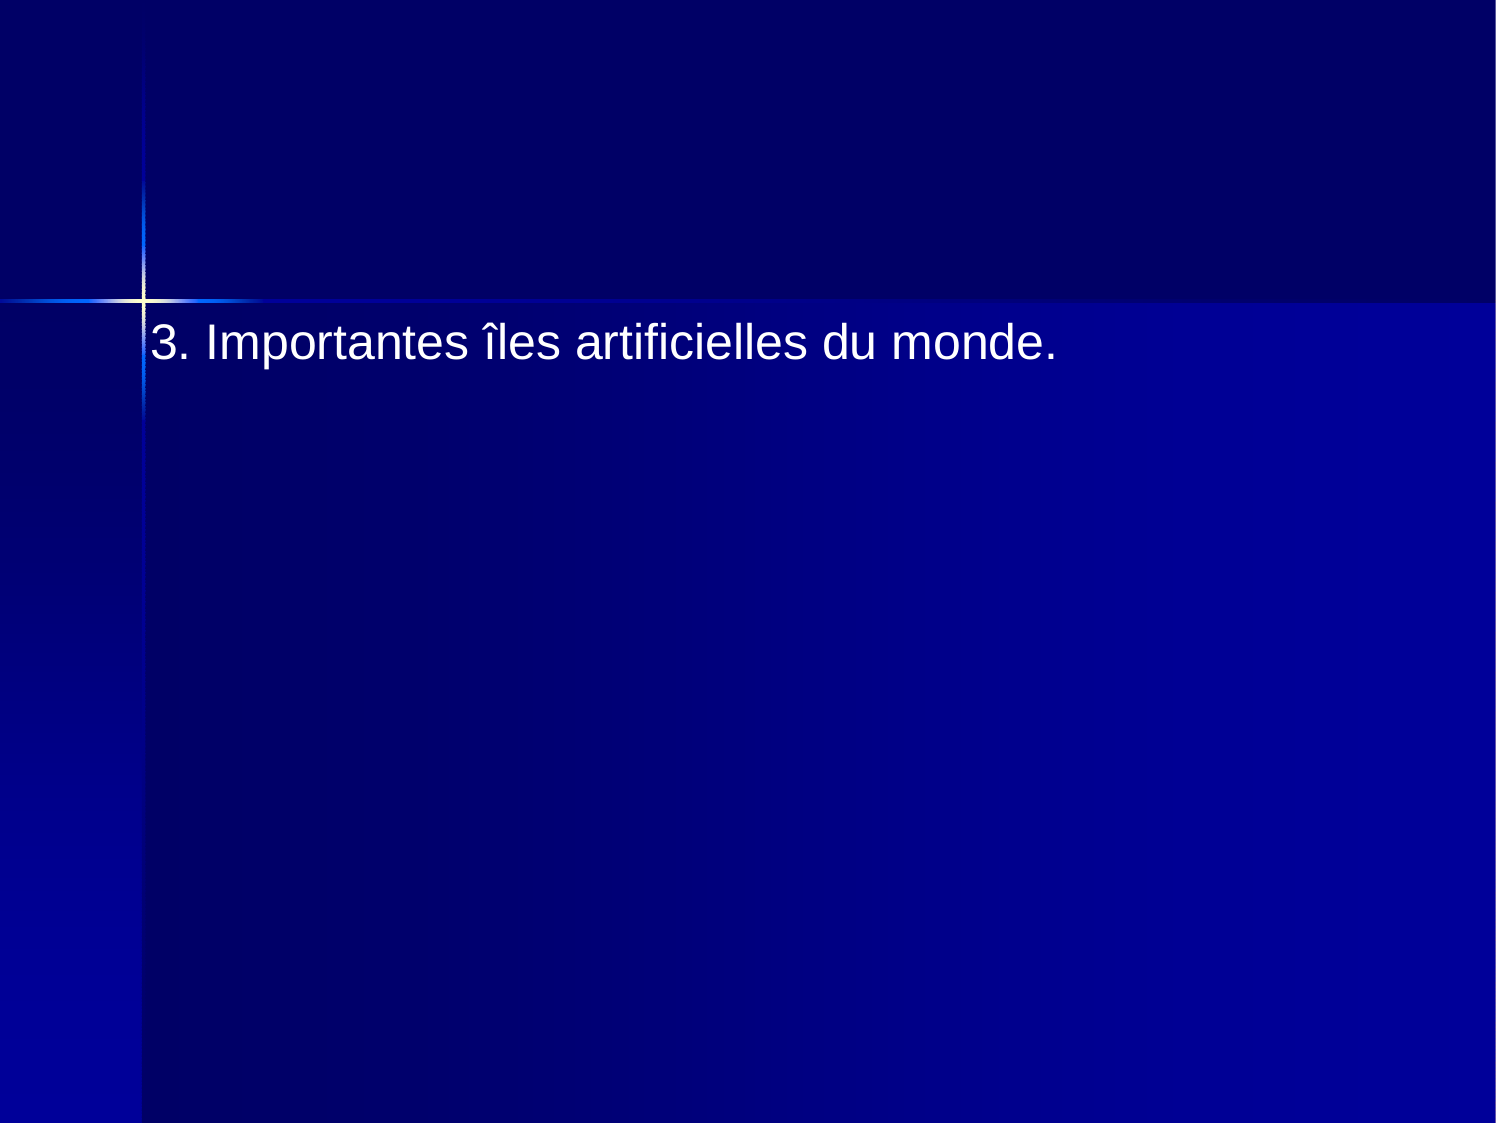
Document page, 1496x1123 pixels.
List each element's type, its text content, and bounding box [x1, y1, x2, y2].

text_box 3. Importantes îles artificielles du monde. [147, 311, 1086, 368]
picture [0, 0, 1496, 1123]
